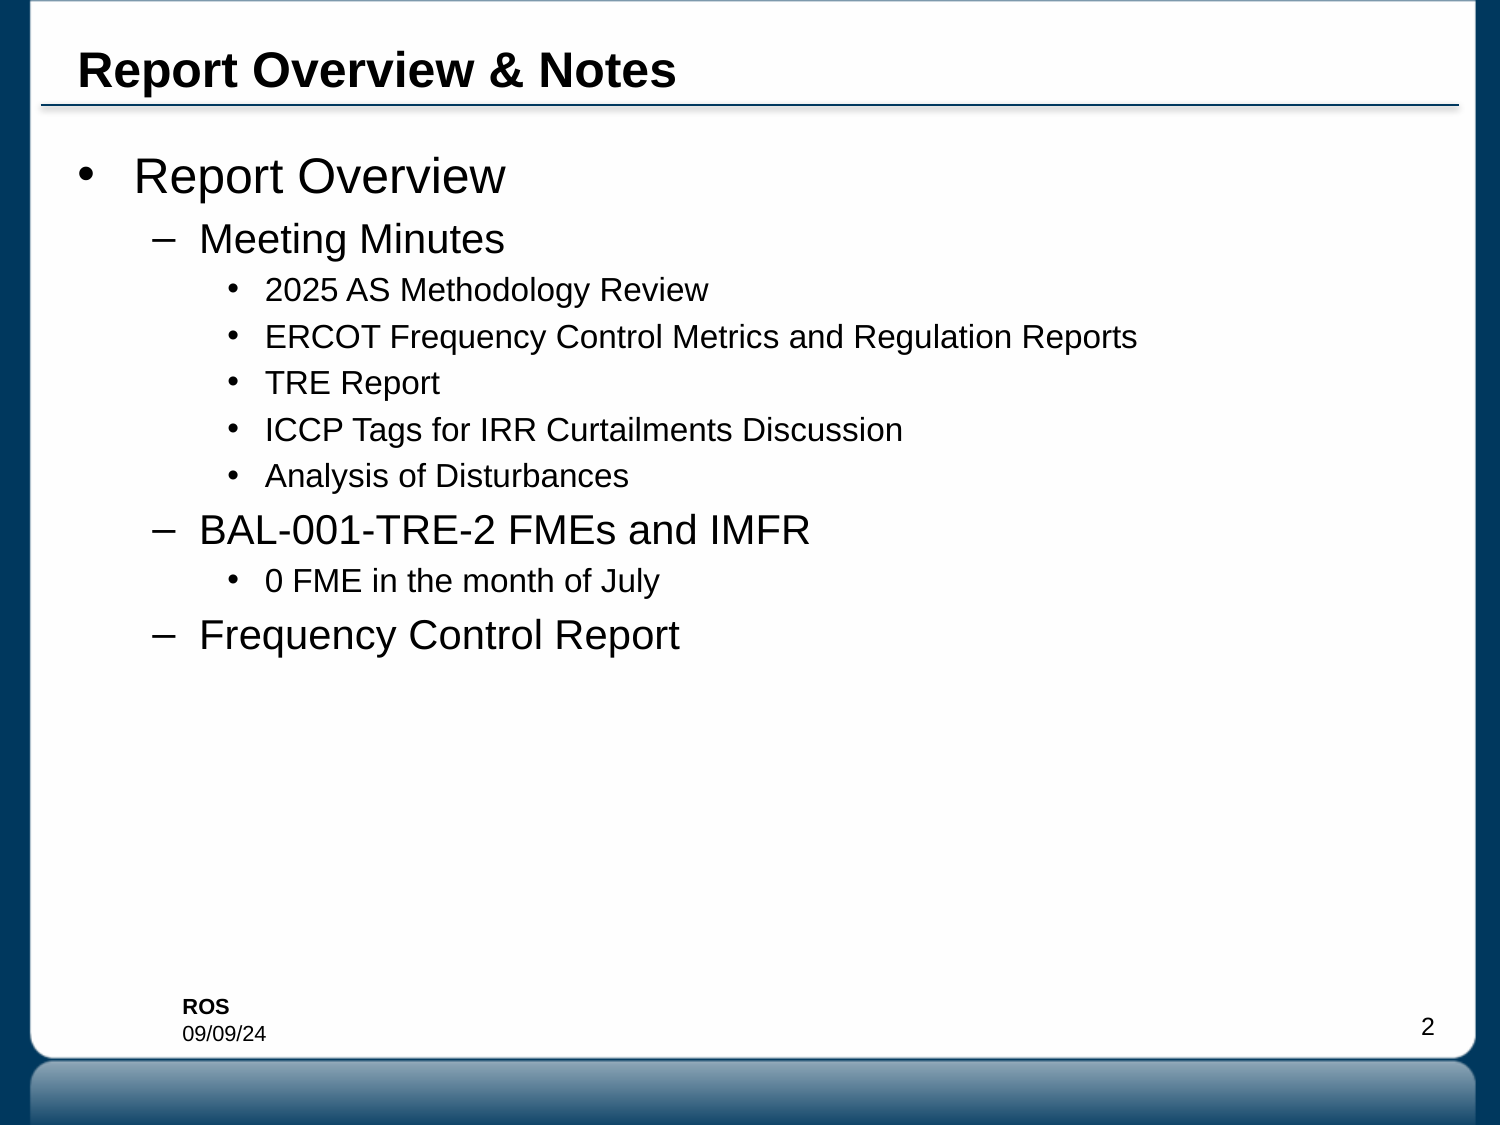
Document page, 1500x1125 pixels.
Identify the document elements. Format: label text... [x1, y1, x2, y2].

list Report Overview Meeting Minutes 2025 AS Methodology Review ERCOT Frequency Control Metrics and Regulation Reports TRE Report ICCP Tags for IRR Curtailments Discussion Analysis of Disturbances BAL-001-TRE-2 FMEs and IMFR 0 FME in the month of July Frequency Control Report [62, 135, 1413, 976]
picture [0, 0, 1500, 1125]
title Report Overview & Notes [62, 29, 1450, 106]
